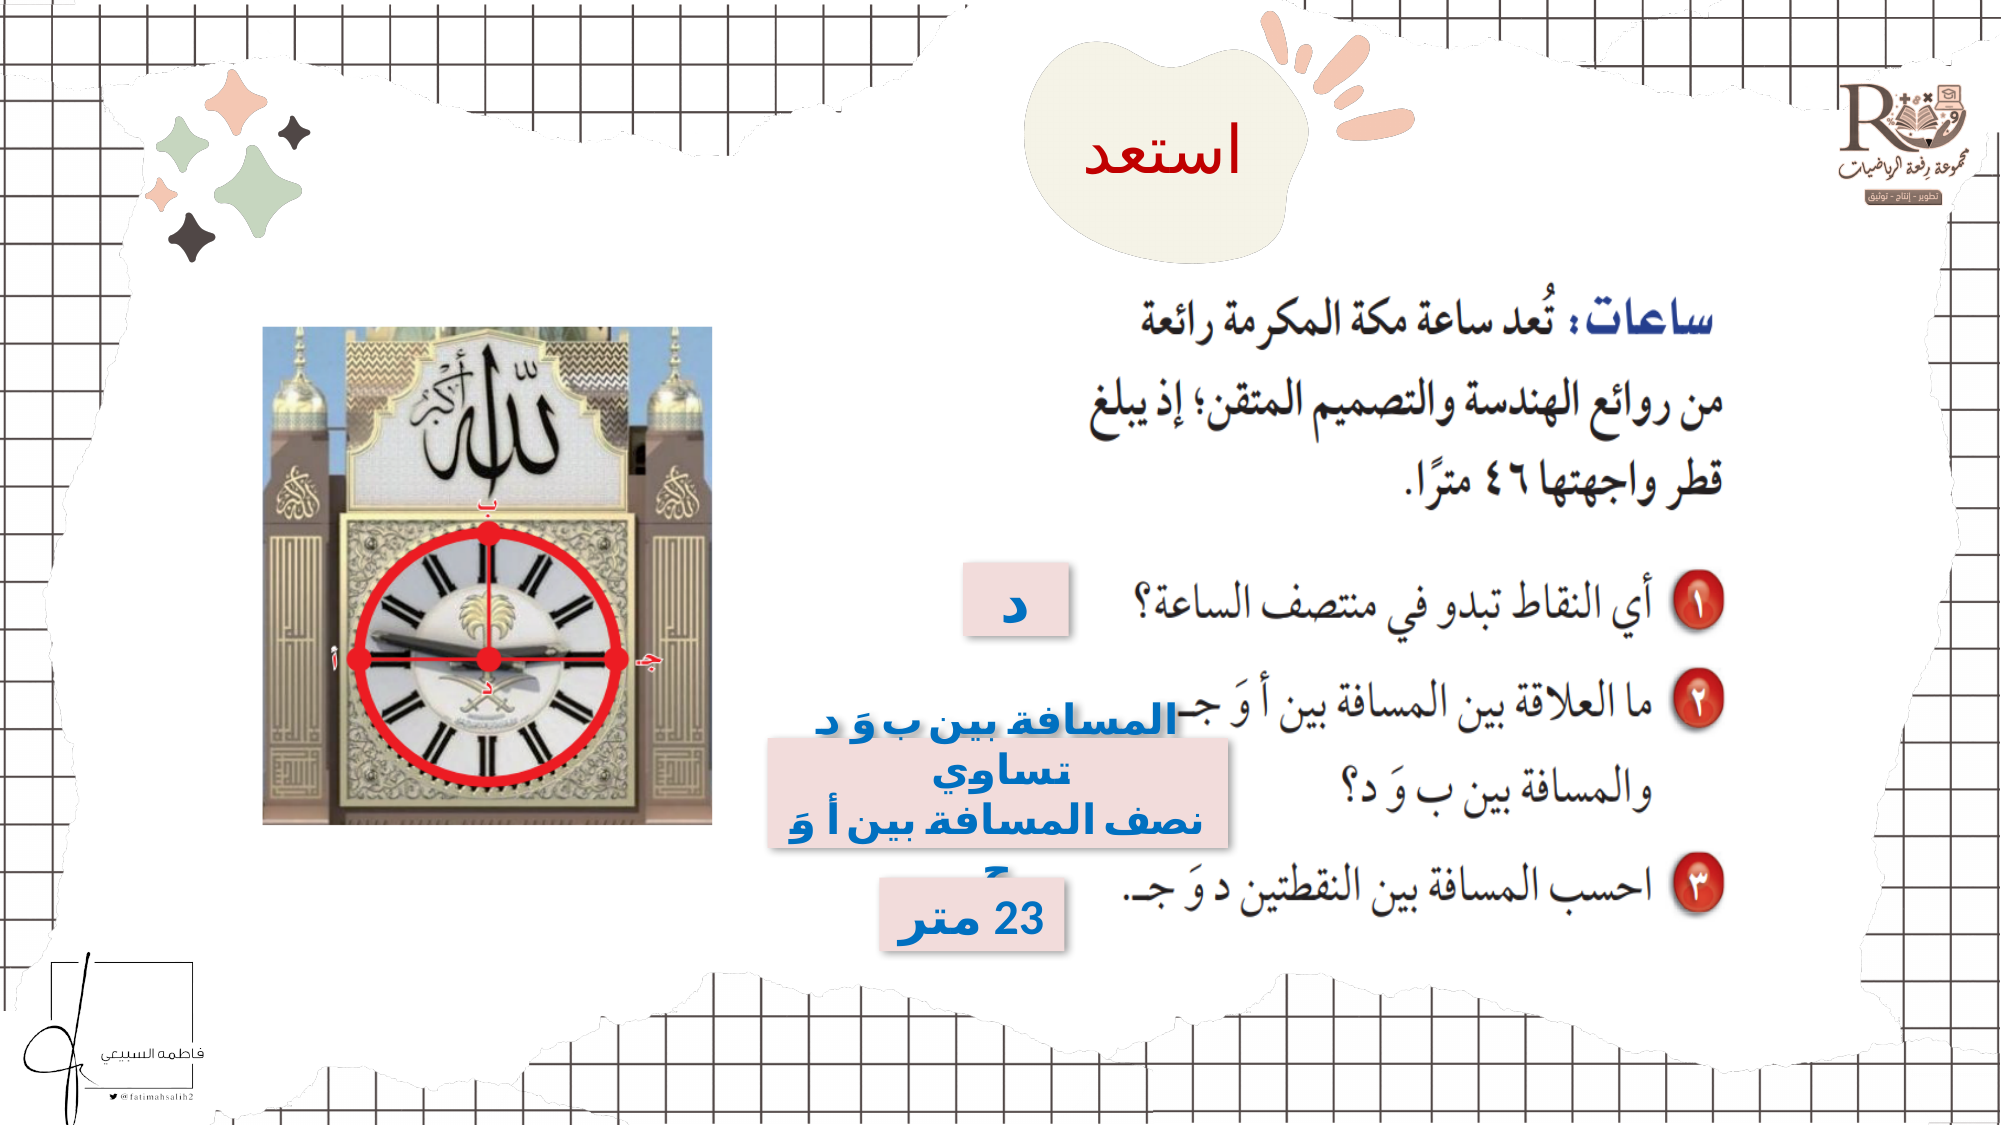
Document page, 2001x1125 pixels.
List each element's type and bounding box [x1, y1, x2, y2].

text_box [0, 0, 2000, 1125]
picture [250, 310, 726, 835]
picture [144, 67, 312, 264]
picture [938, 0, 1750, 950]
picture [14, 948, 223, 1125]
picture [1829, 65, 1990, 219]
